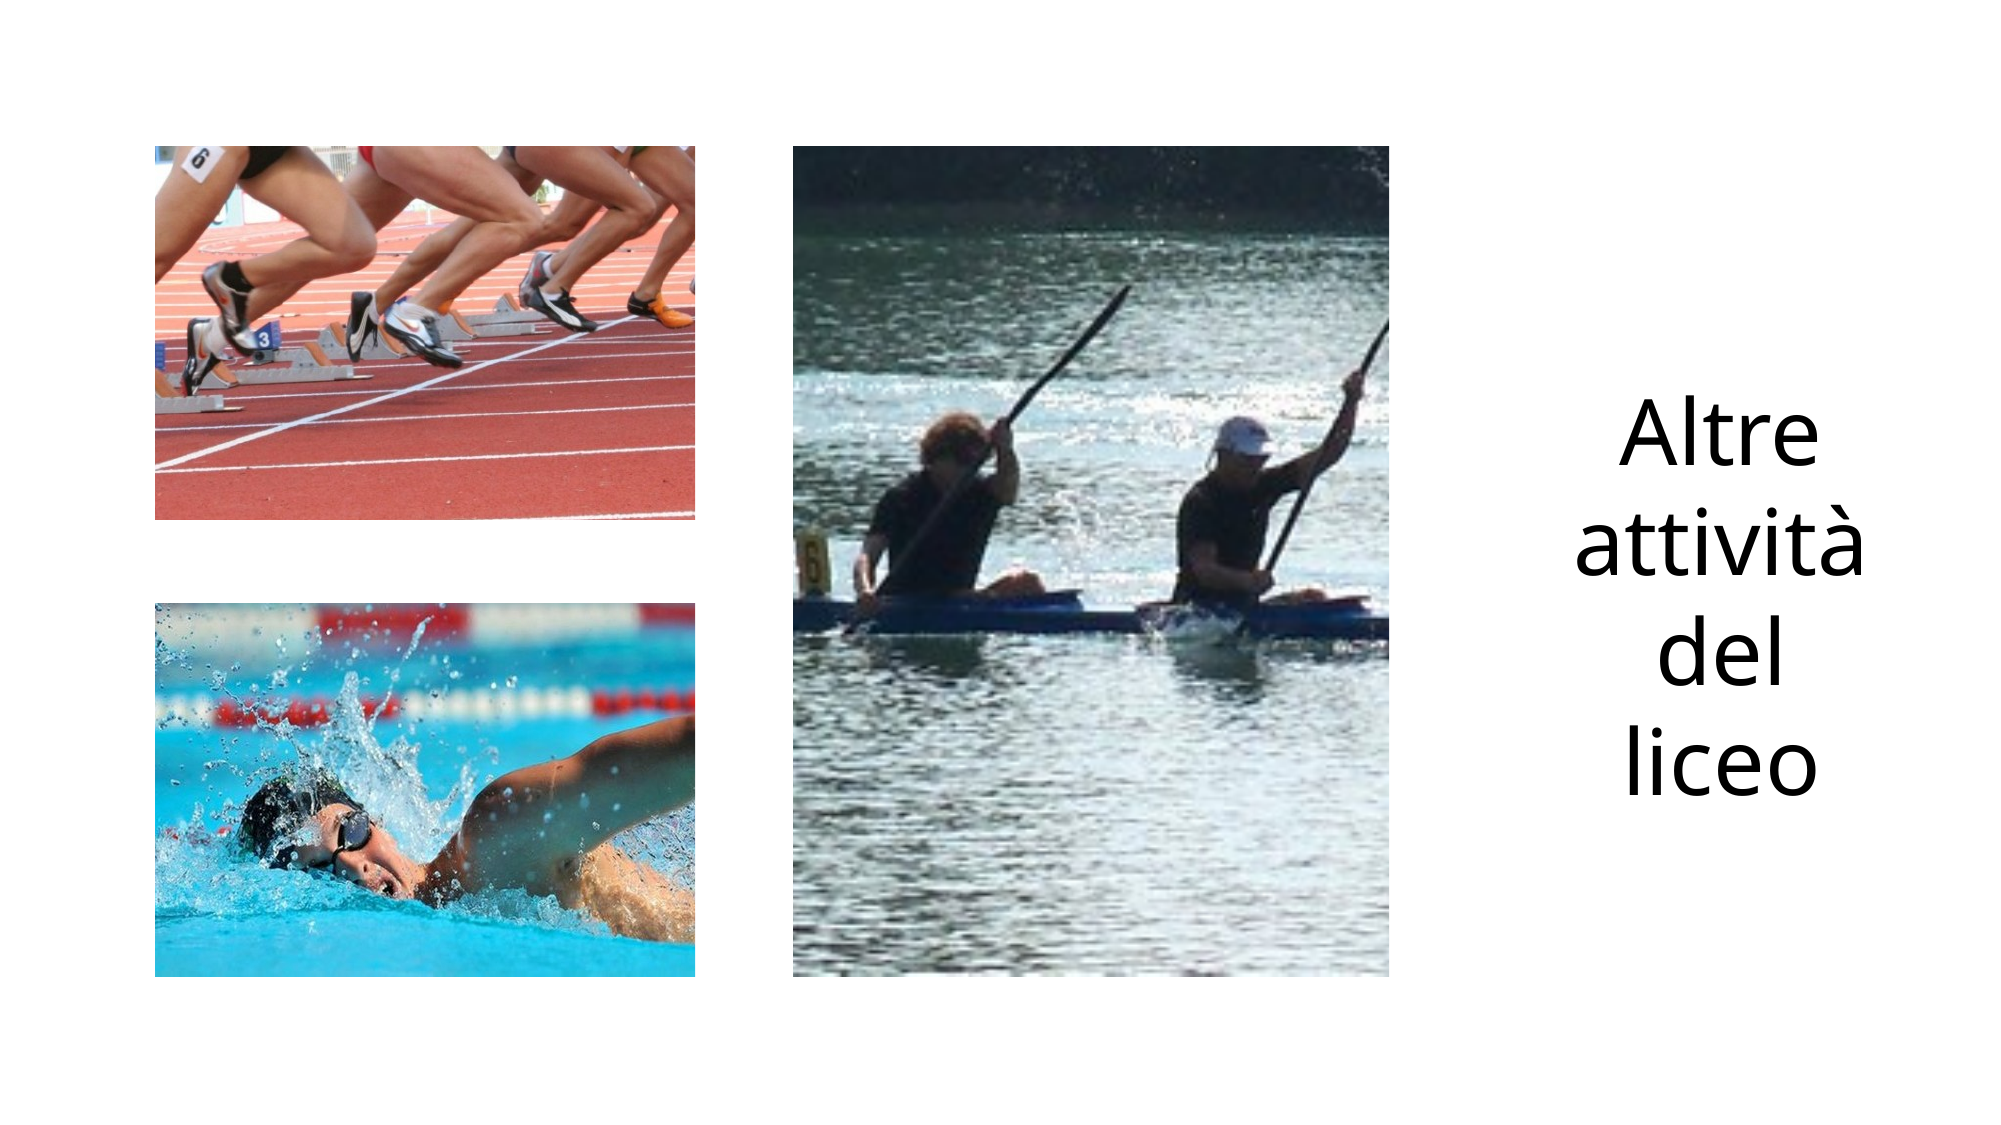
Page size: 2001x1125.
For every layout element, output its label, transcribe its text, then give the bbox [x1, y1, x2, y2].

picture [154, 146, 696, 520]
picture [154, 783, 159, 792]
text_box Altre attività del liceo [1539, 366, 1904, 821]
picture [154, 603, 696, 977]
picture [793, 146, 1390, 977]
